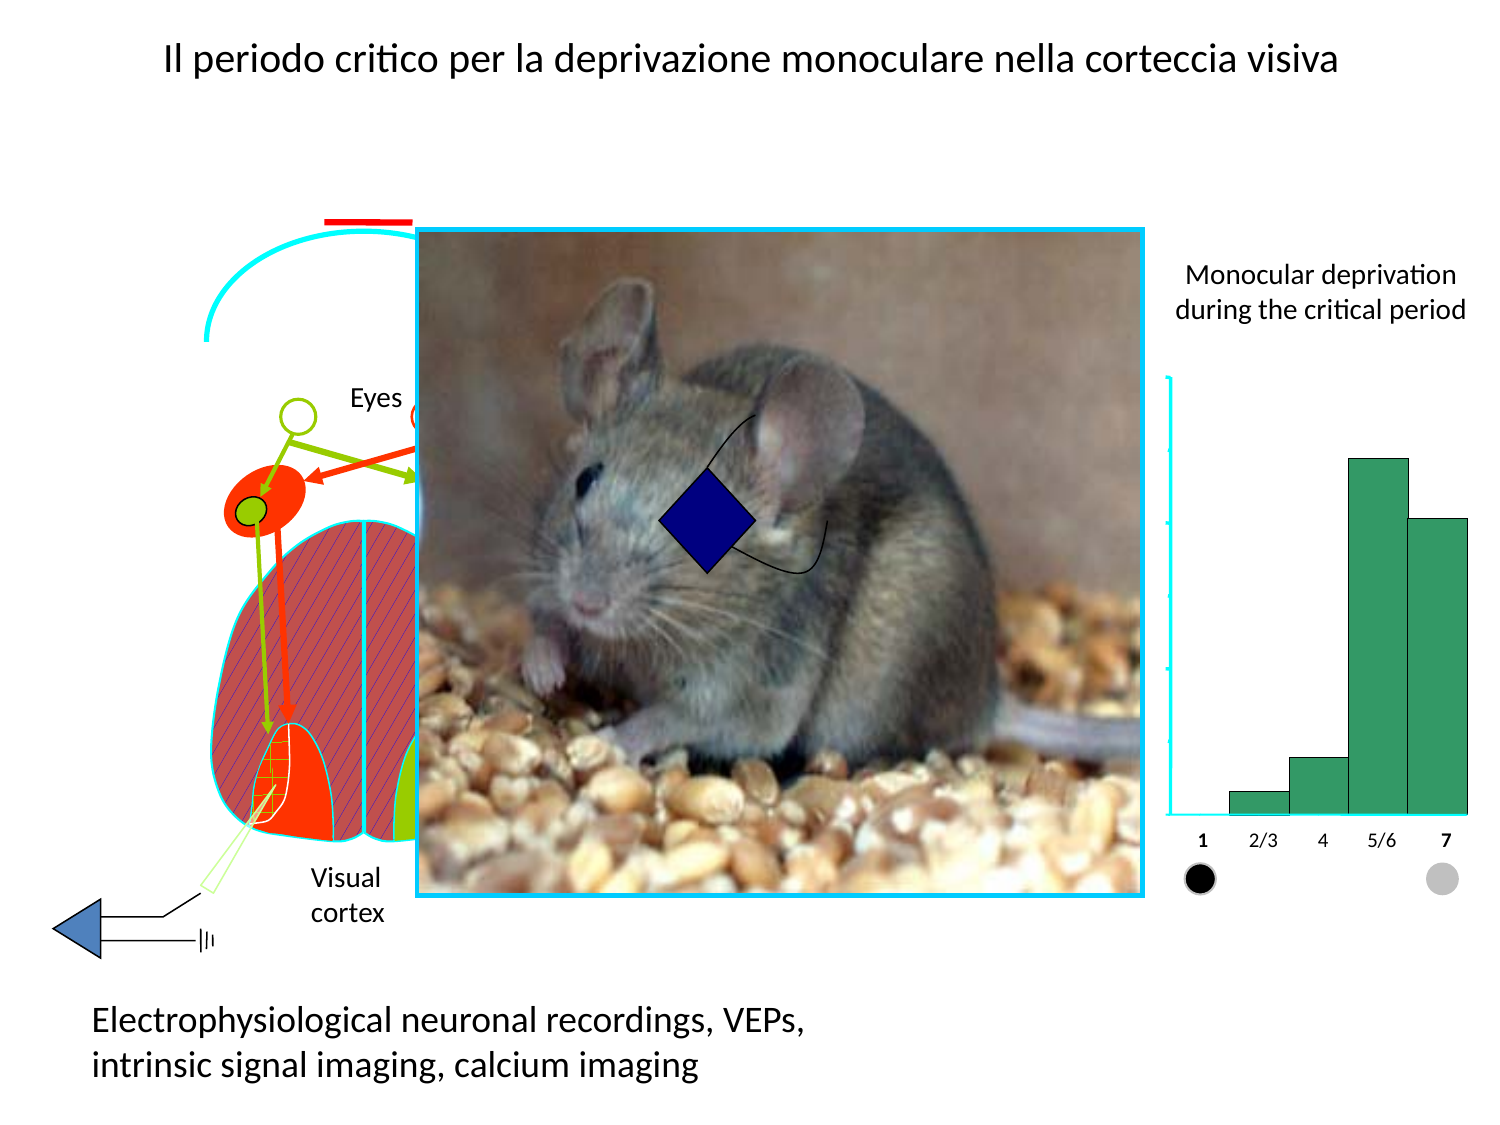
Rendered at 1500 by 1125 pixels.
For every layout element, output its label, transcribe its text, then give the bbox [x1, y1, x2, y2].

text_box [418, 231, 1141, 894]
text_box Il periodo critico per la deprivazione monoculare nella corteccia visiva [148, 23, 1365, 89]
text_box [52, 222, 1476, 1094]
